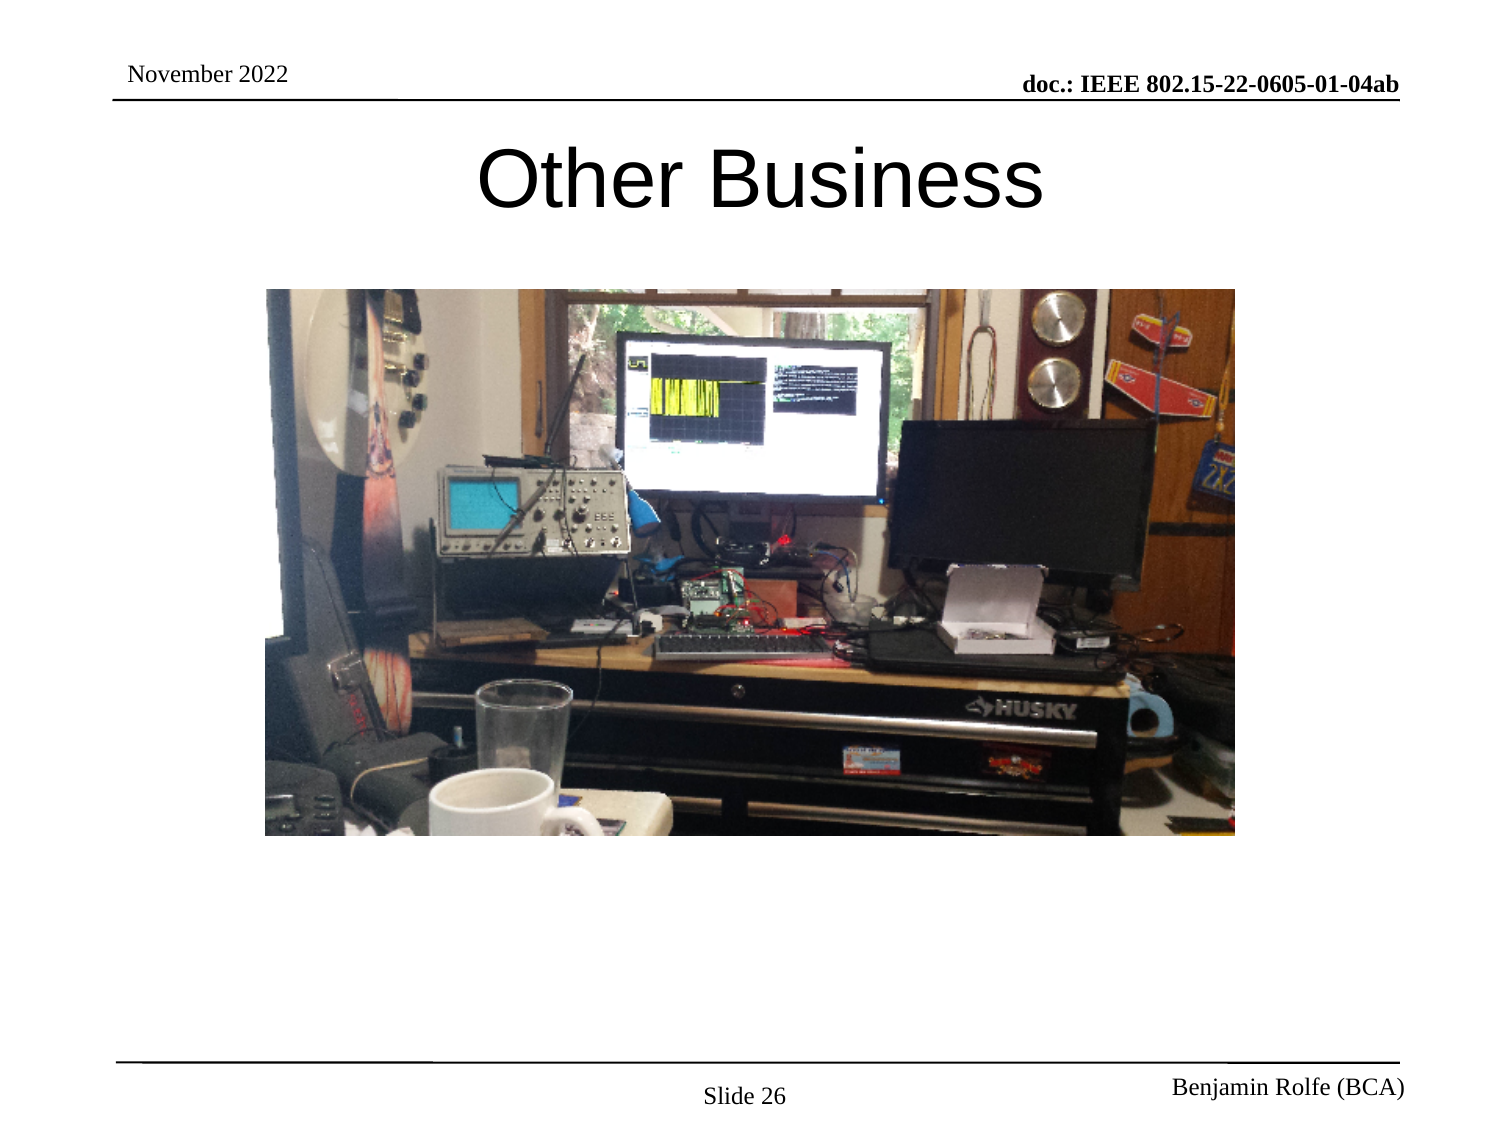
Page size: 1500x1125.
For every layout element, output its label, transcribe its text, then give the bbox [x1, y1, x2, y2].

title Other Business [123, 112, 1398, 237]
slide_number Slide 26 [690, 1075, 799, 1115]
picture [265, 289, 1235, 836]
